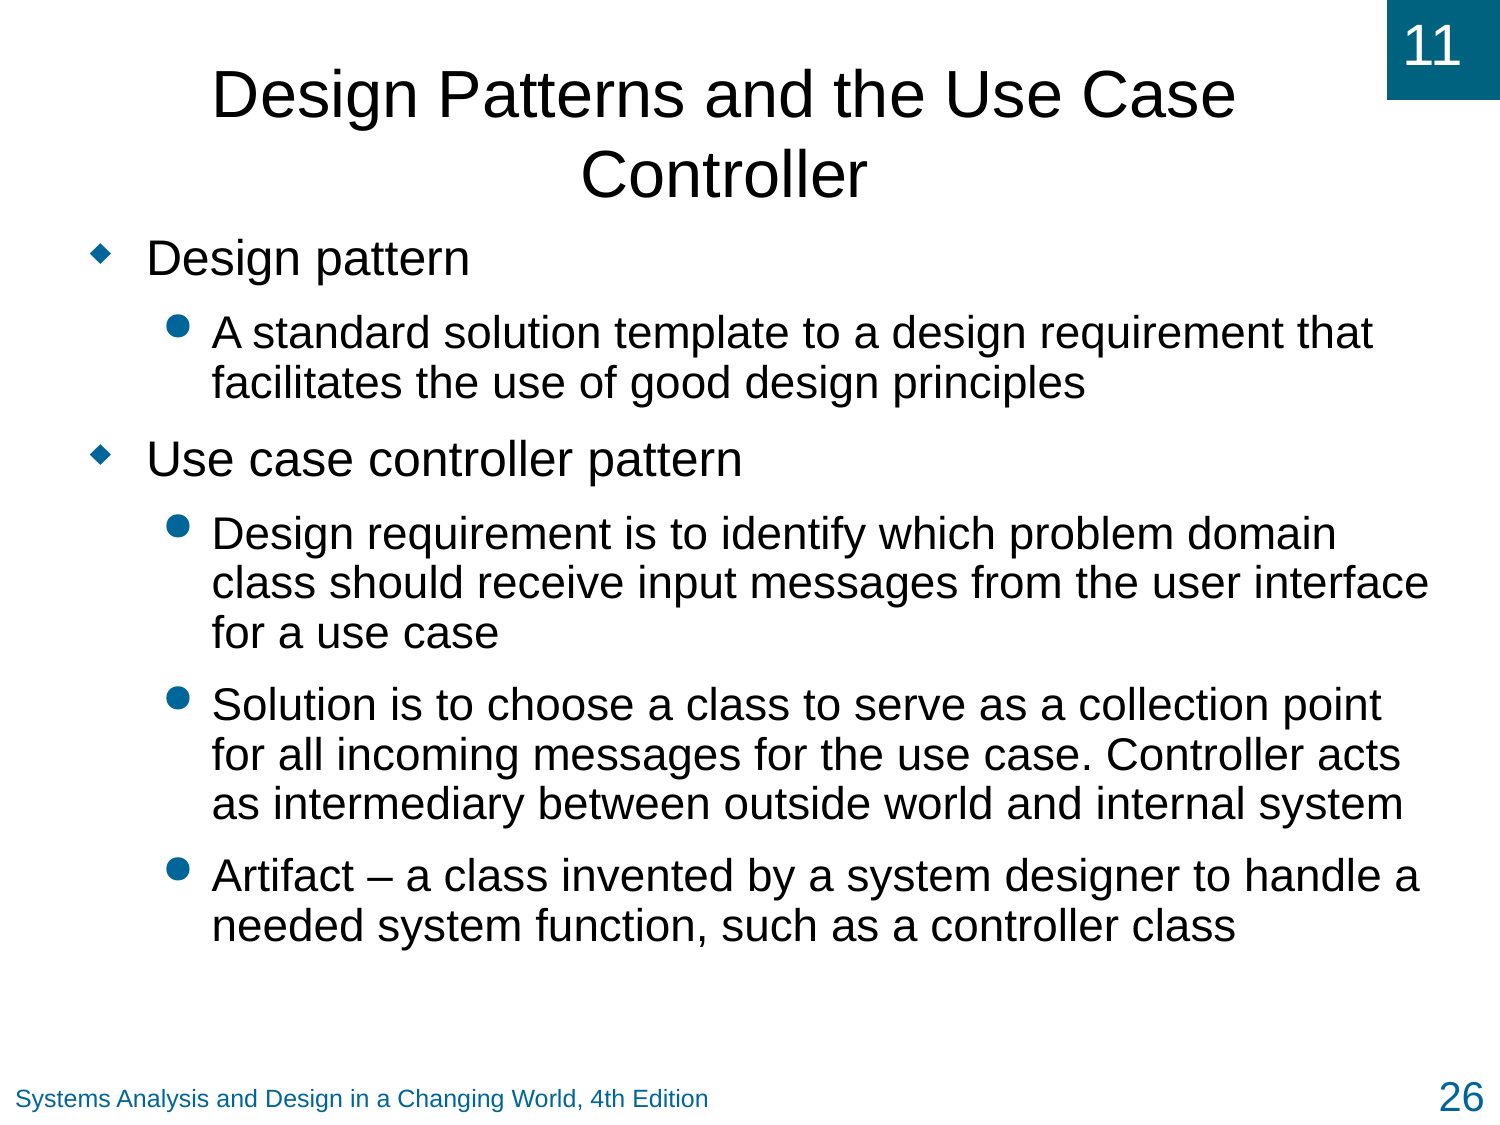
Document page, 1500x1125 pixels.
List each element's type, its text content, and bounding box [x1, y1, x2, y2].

list Design pattern A standard solution template to a design requirement that facilitates the use of good design principles Use case controller pattern Design requirement is to identify which problem domain class should receive input messages from the user interface for a use case Solution is to choose a class to serve as a collection point for all incoming messages for the use case. Controller acts as intermediary between outside world and internal system Artifact – a class invented by a system designer to handle a needed system function, such as a controller class [74, 224, 1451, 1038]
footer Systems Analysis and Design in a Changing World, 4th Edition [0, 1074, 1138, 1125]
slide_number 26 [1149, 1062, 1500, 1125]
title Design Patterns and the Use Case Controller [74, 36, 1376, 224]
